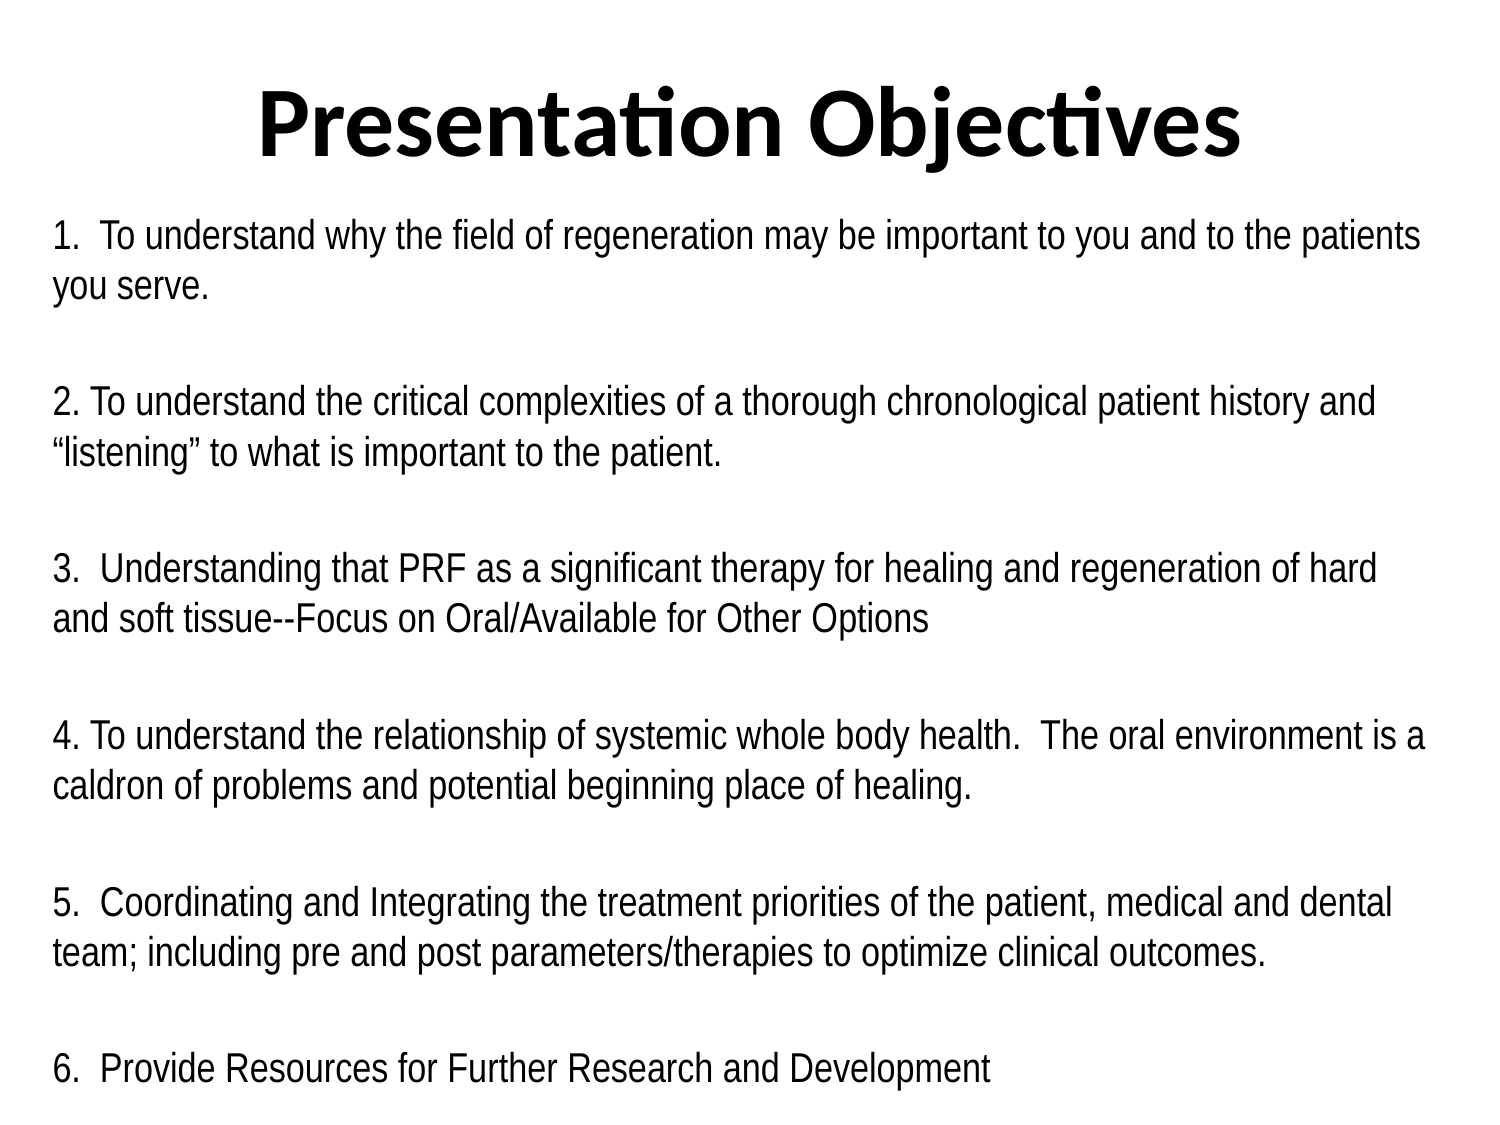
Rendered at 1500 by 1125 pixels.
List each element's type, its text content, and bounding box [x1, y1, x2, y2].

list 1. To understand why the field of regeneration may be important to you and to the patients you serve. 2. To understand the critical complexities of a thorough chronological patient history and “listening” to what is important to the patient. 3. Understanding that PRF as a significant therapy for healing and regeneration of hard and soft tissue--Focus on Oral/Available for Other Options 4. To understand the relationship of systemic whole body health. The oral environment is a caldron of problems and potential beginning place of healing. 5. Coordinating and Integrating the treatment priorities of the patient, medical and dental team; including pre and post parameters/therapies to optimize clinical outcomes. 6. Provide Resources for Further Research and Development [37, 200, 1450, 1113]
title Presentation Objectives [75, 0, 1425, 200]
